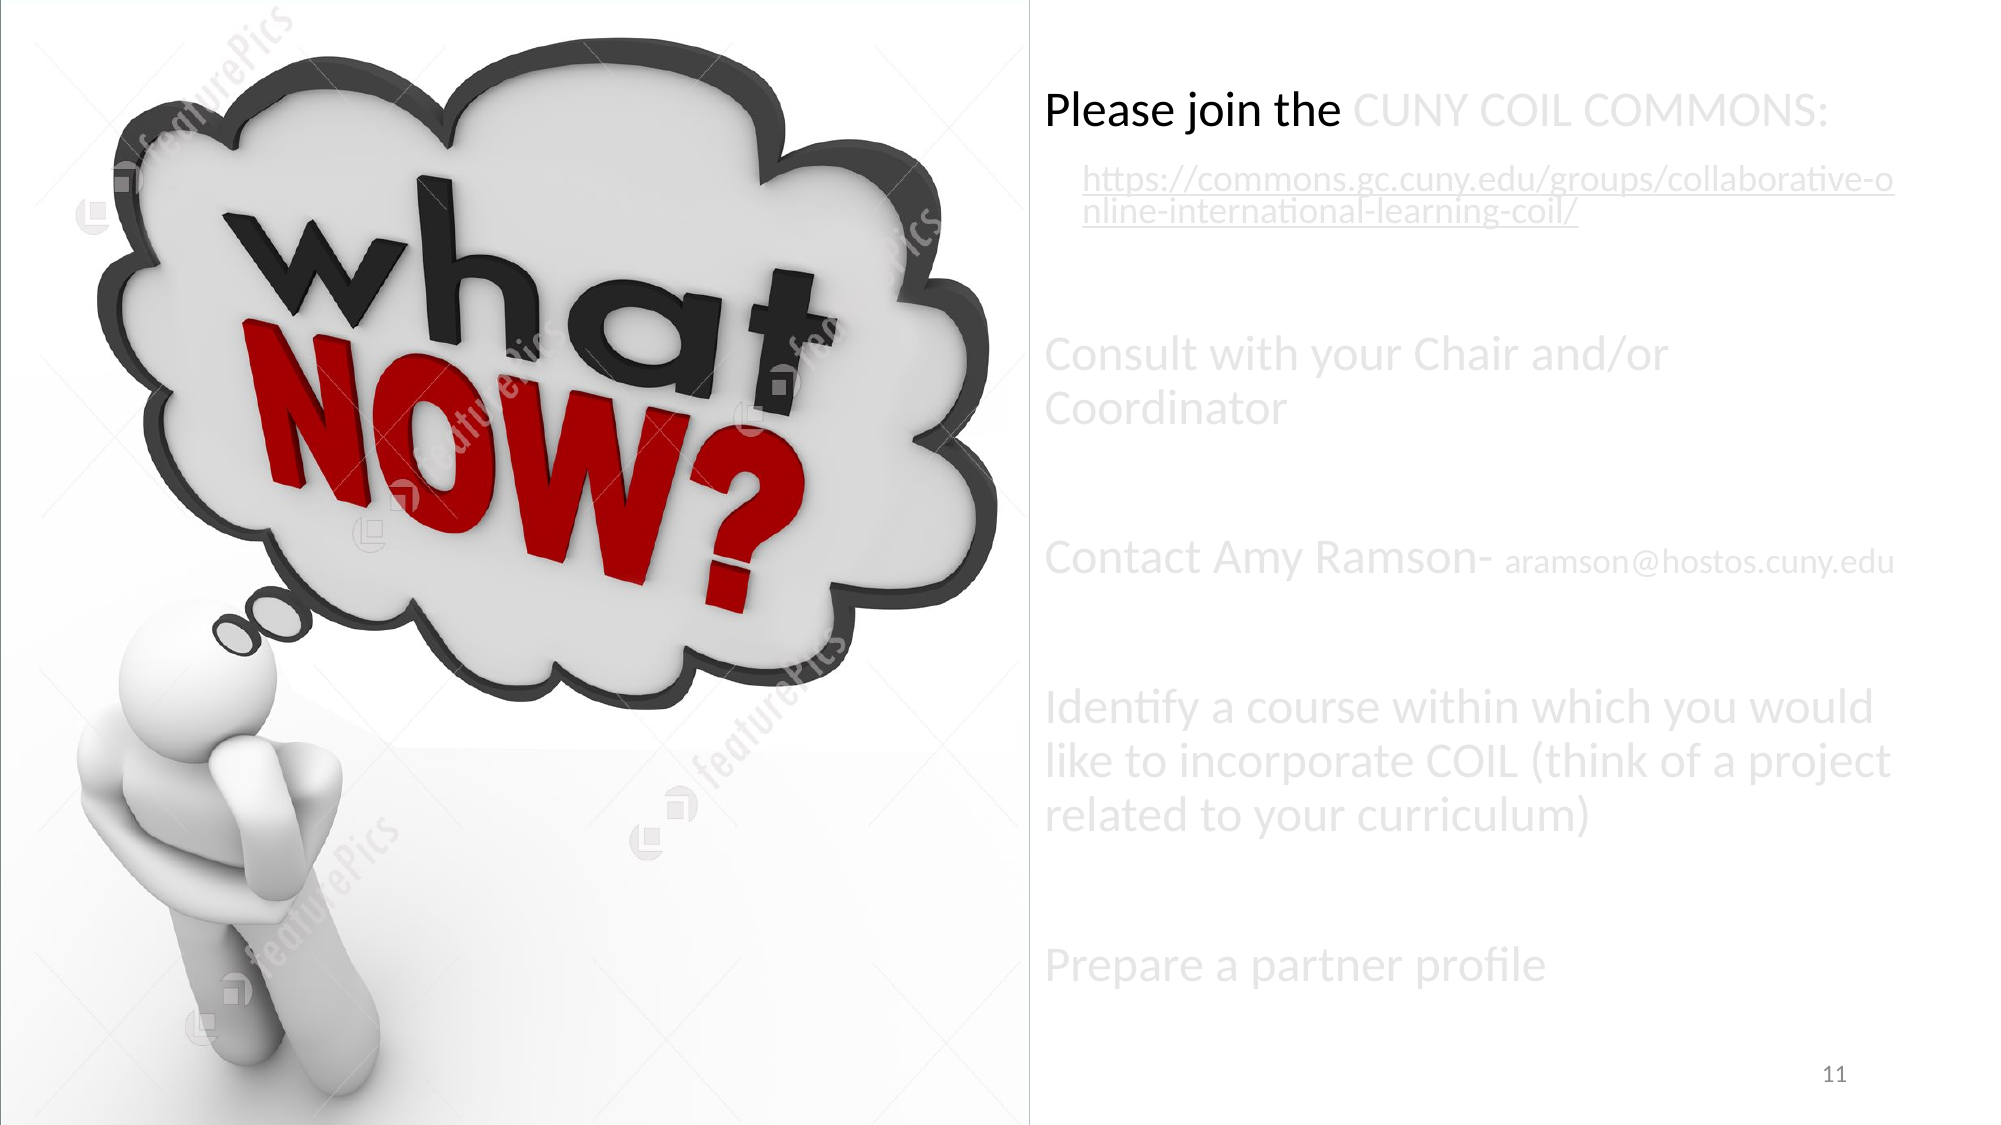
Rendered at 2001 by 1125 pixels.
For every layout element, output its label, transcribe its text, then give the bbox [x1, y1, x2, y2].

picture [0, 0, 1030, 1125]
list Please join the CUNY COIL COMMONS: https://commons.gc.cuny.edu/groups/collaborative-online-international-learning-coil/ Consult with your Chair and/or Coordinator Contact Amy Ramson- aramson@hostos.cuny.edu Identify a course within which you would like to incorporate COIL (think of a project related to your curriculum) Prepare a partner profile [1030, 16, 1923, 1073]
slide_number 11 [1412, 1042, 1863, 1103]
